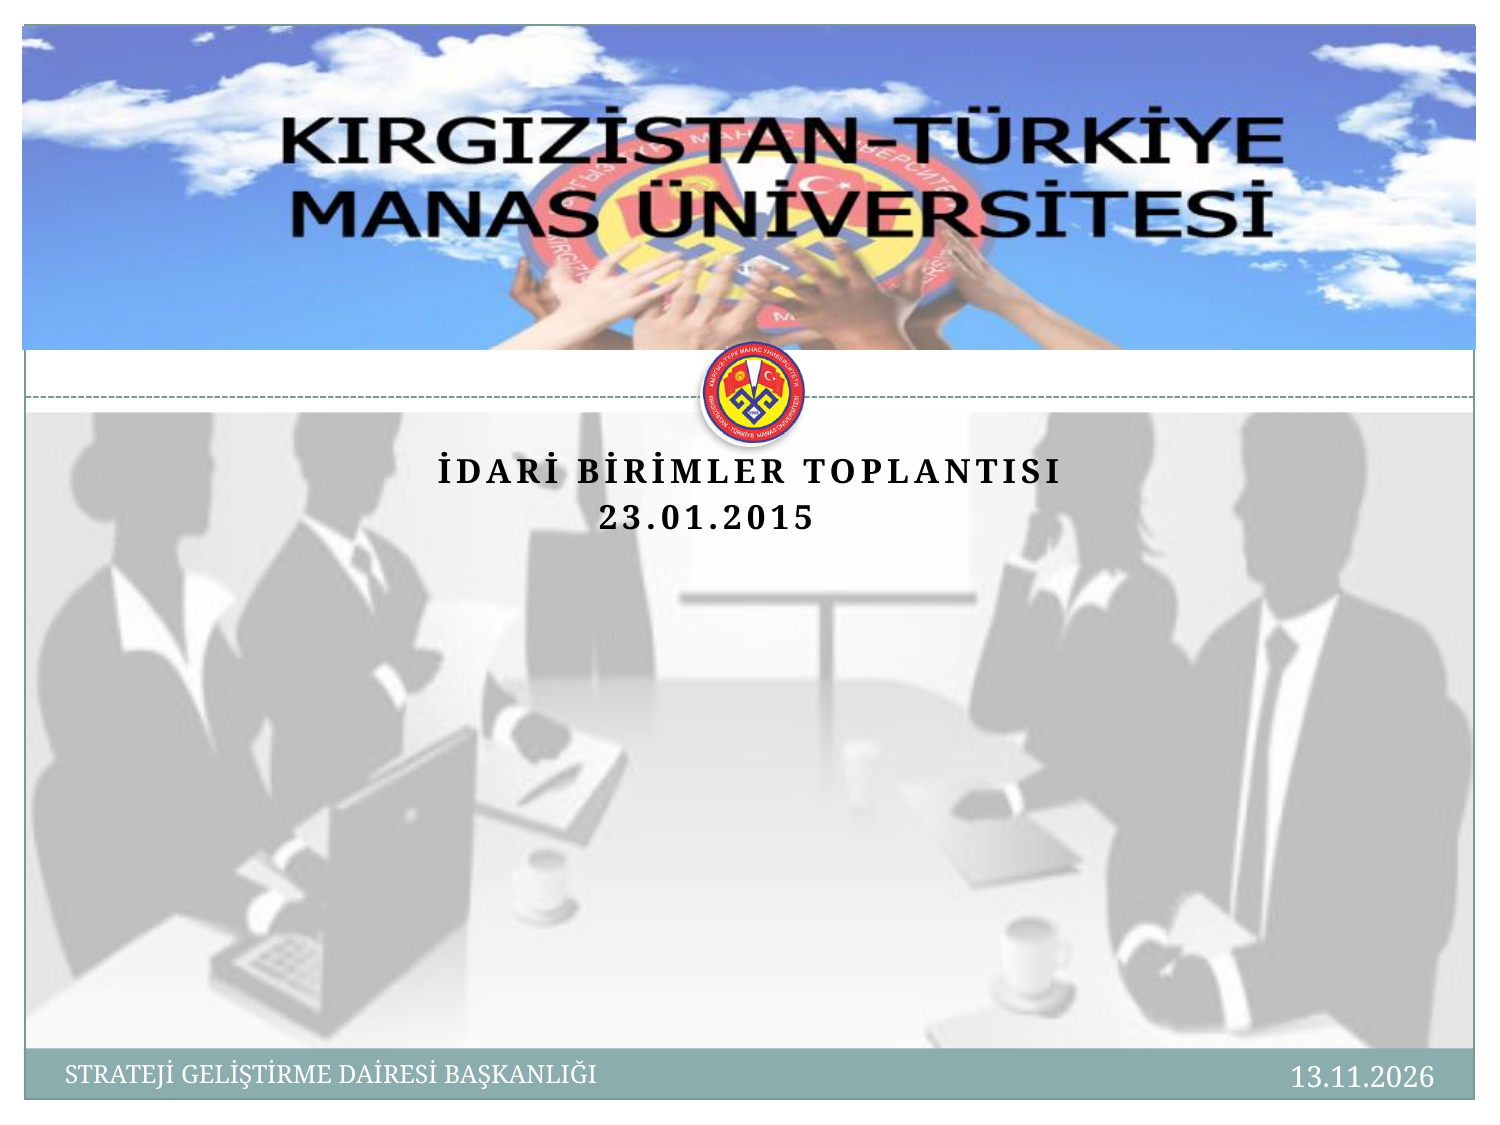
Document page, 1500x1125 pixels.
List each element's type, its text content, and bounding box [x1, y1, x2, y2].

picture [21, 26, 1477, 443]
footer STRATEJİ GELİŞTİRME DAİRESİ BAŞKANLIĞI [50, 1051, 638, 1112]
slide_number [950, 1050, 1450, 1111]
subtitle İDARİ BİRİMLER TOPLANTISI 23.01.2015 [224, 442, 1274, 625]
